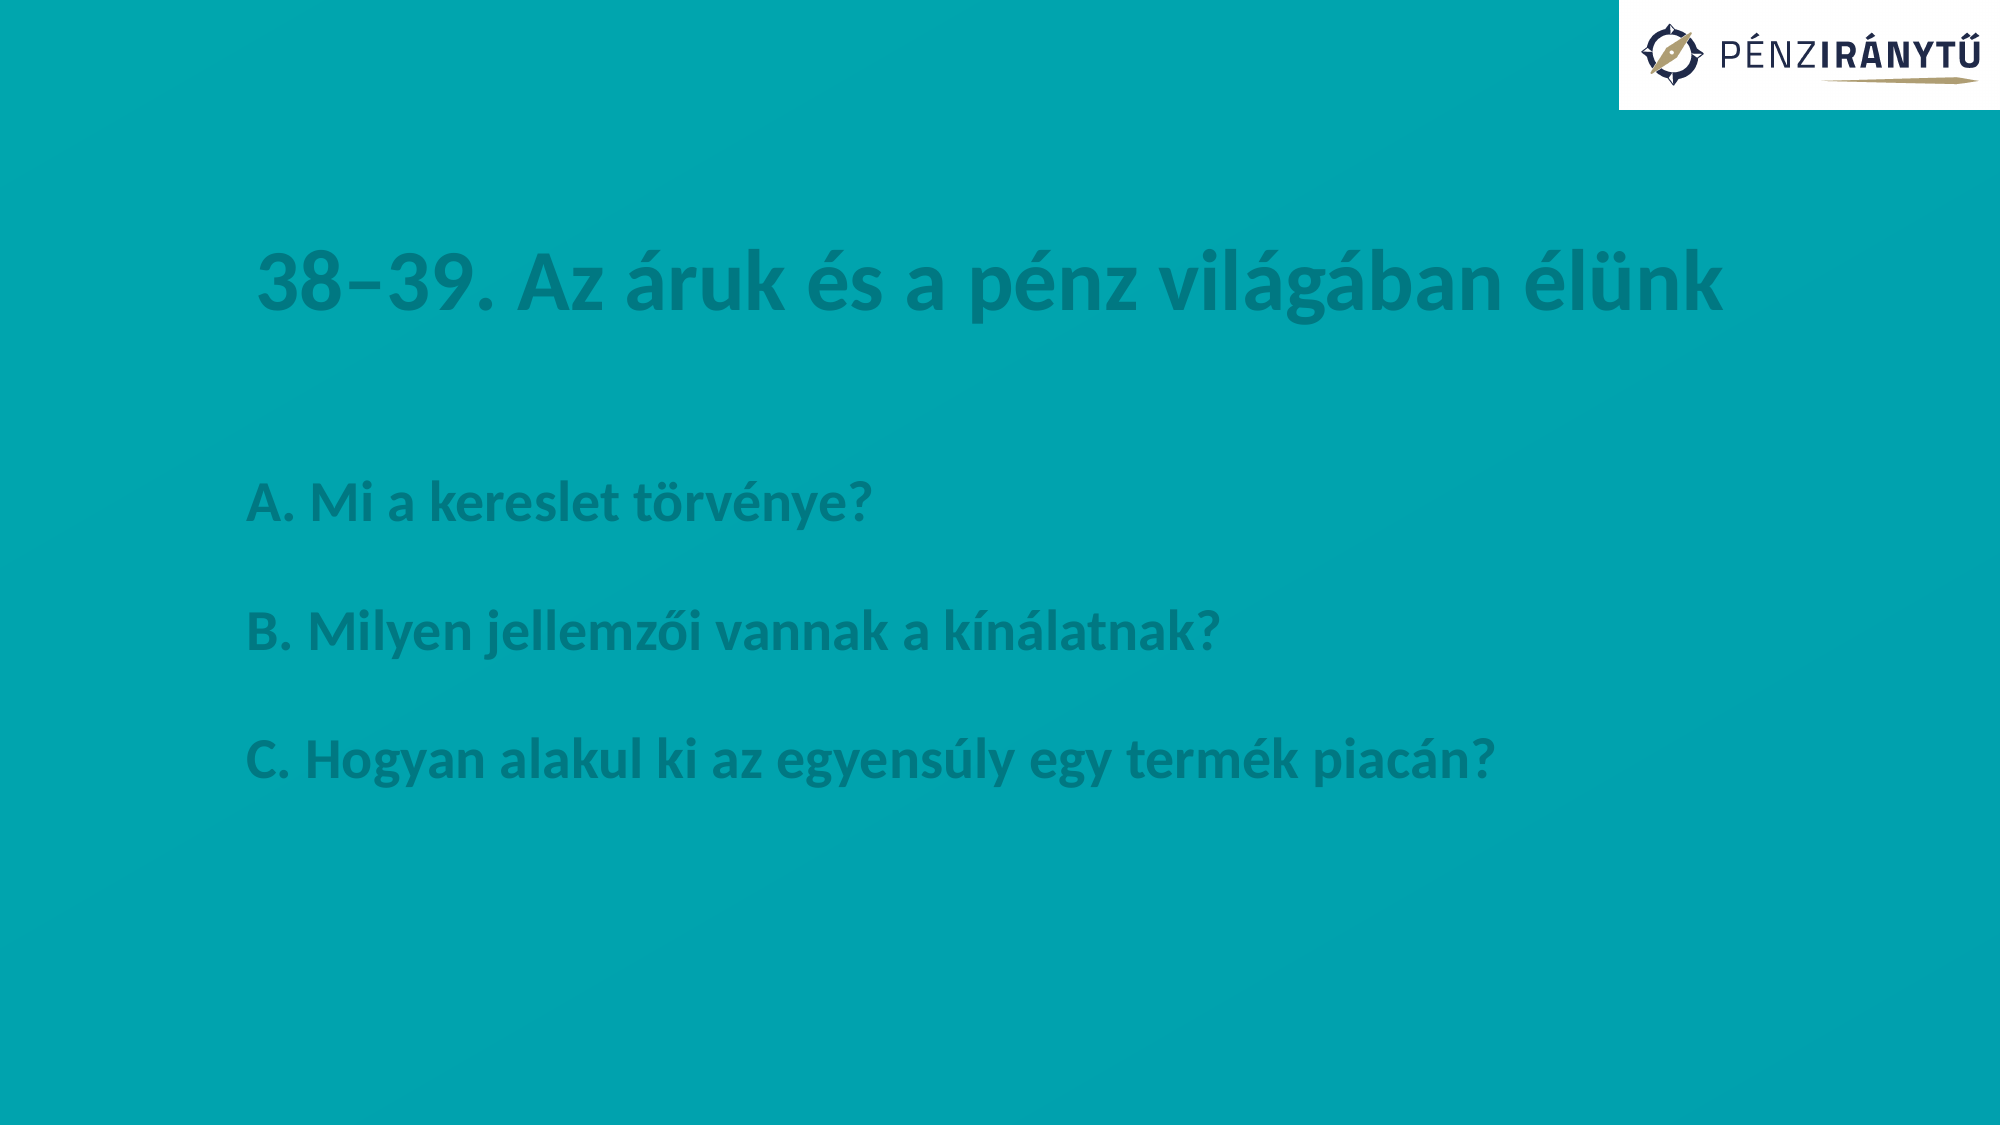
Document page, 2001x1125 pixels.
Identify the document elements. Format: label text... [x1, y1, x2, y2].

title 38–39. Az áruk és a pénz világában élünk [0, 0, 2000, 389]
subtitle A. Mi a kereslet törvénye? B. Milyen jellemzői vannak a kínálatnak? C. Hogyan alakul ki az egyensúly egy termék piacán? [231, 457, 1979, 844]
picture [1619, 0, 2000, 110]
